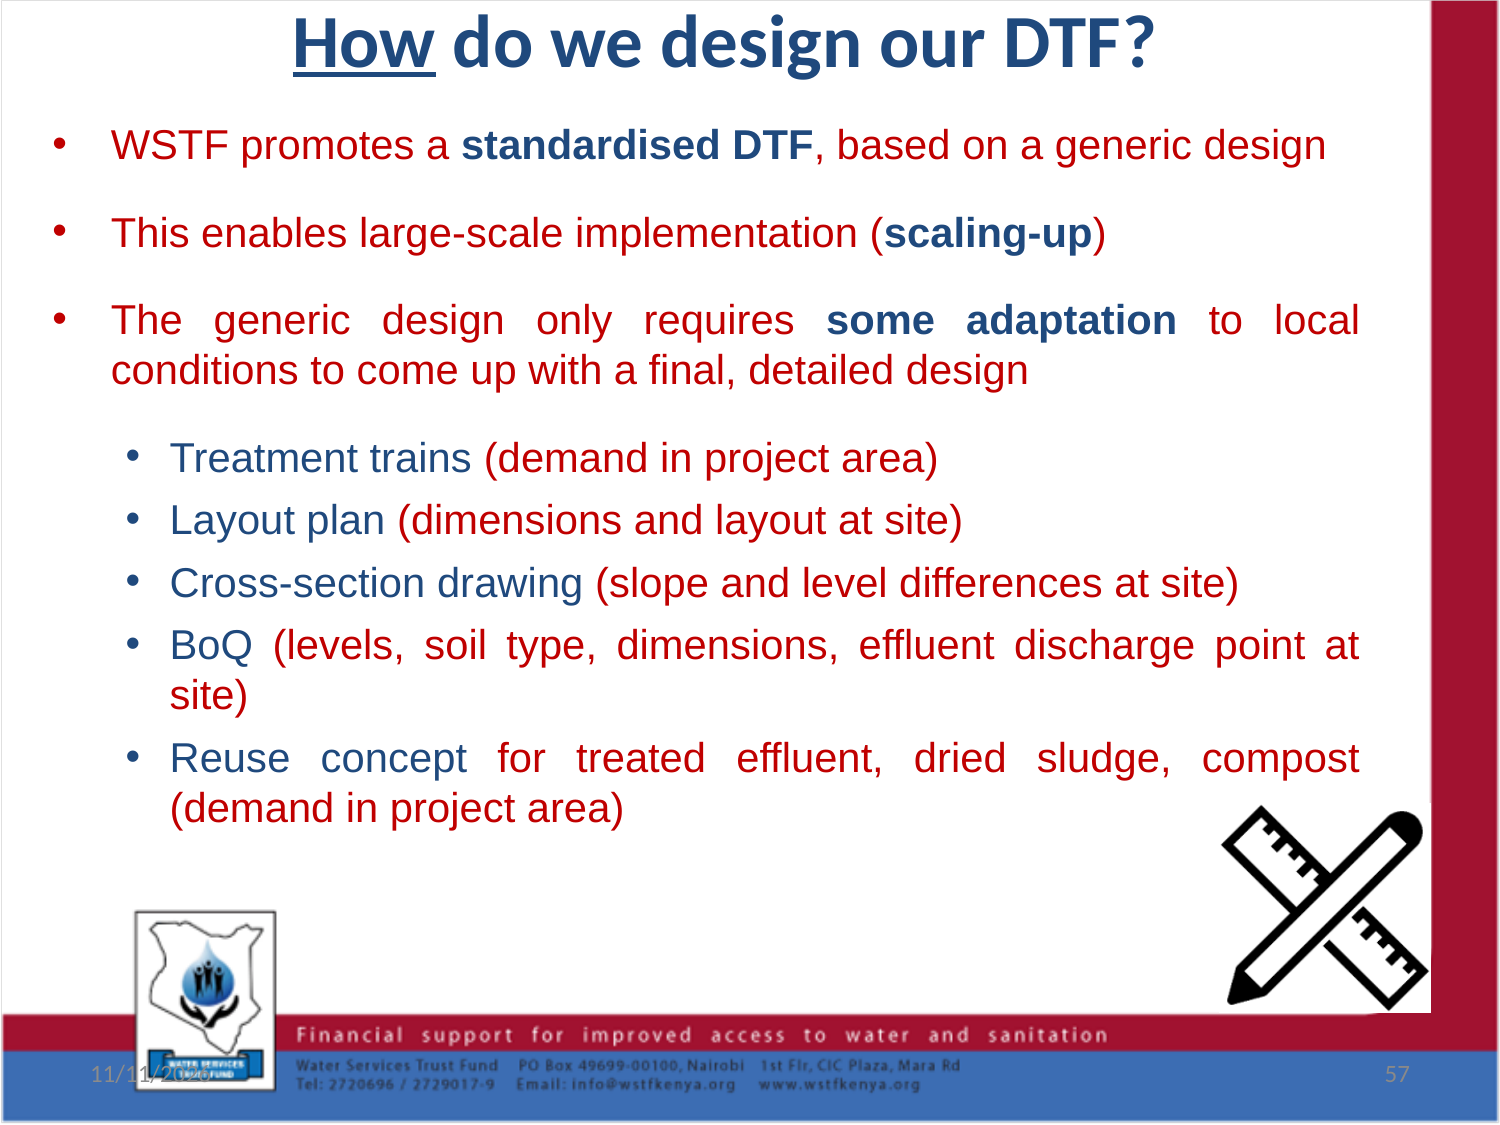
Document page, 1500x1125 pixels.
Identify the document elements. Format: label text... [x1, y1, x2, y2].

slide_number 57 [1074, 1042, 1425, 1103]
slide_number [75, 1042, 425, 1103]
text_box WSTF promotes a standardised DTF, based on a generic design This enables large-scale implementation (scaling-up) The generic design only requires some adaptation to local conditions to come up with a final, detailed design Treatment trains (demand in project area) Layout plan (dimensions and layout at site) Cross-section drawing (slope and level differences at site) BoQ (levels, soil type, dimensions, effluent discharge point at site) Reuse concept for treated effluent, dried sludge, compost (demand in project area) [37, 110, 1375, 901]
picture [0, 0, 1500, 1125]
title How do we design our DTF? [50, 0, 1400, 100]
